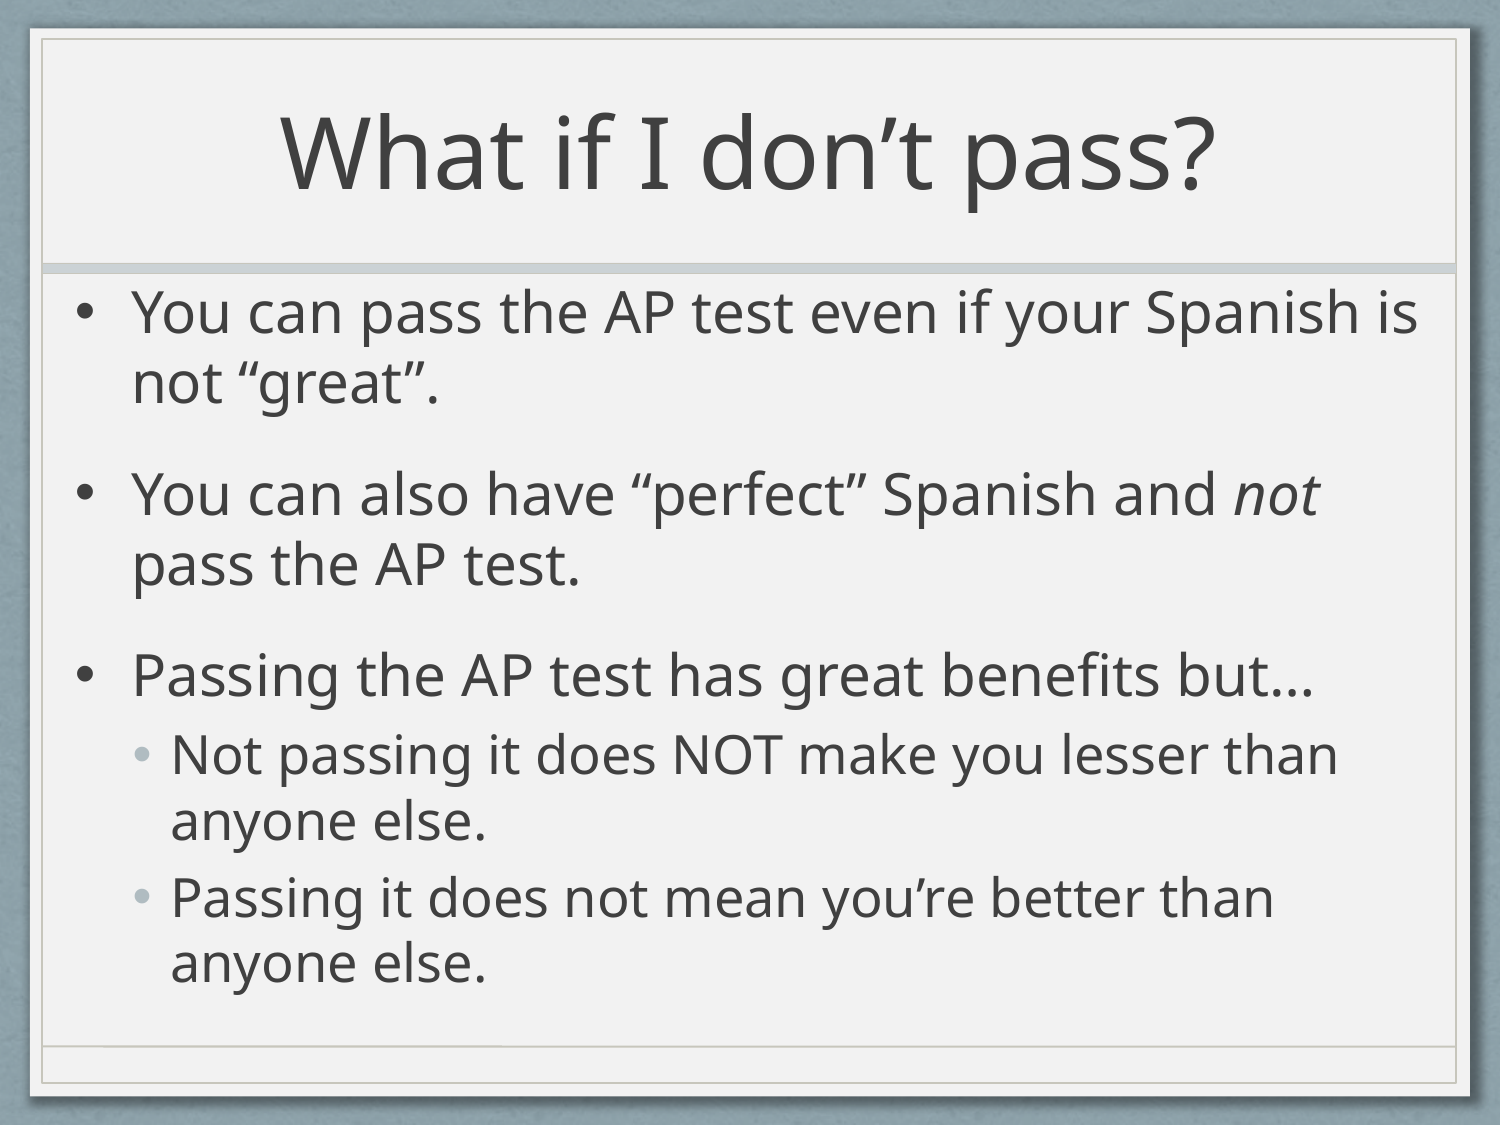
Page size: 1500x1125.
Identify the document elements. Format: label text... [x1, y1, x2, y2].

title What if I don’t pass? [79, 40, 1418, 260]
list You can pass the AP test even if your Spanish is not “great”. You can also have “perfect” Spanish and not pass the AP test. Passing the AP test has great benefits but… Not passing it does NOT make you lesser than anyone else. Passing it does not mean you’re better than anyone else. [59, 267, 1466, 1071]
